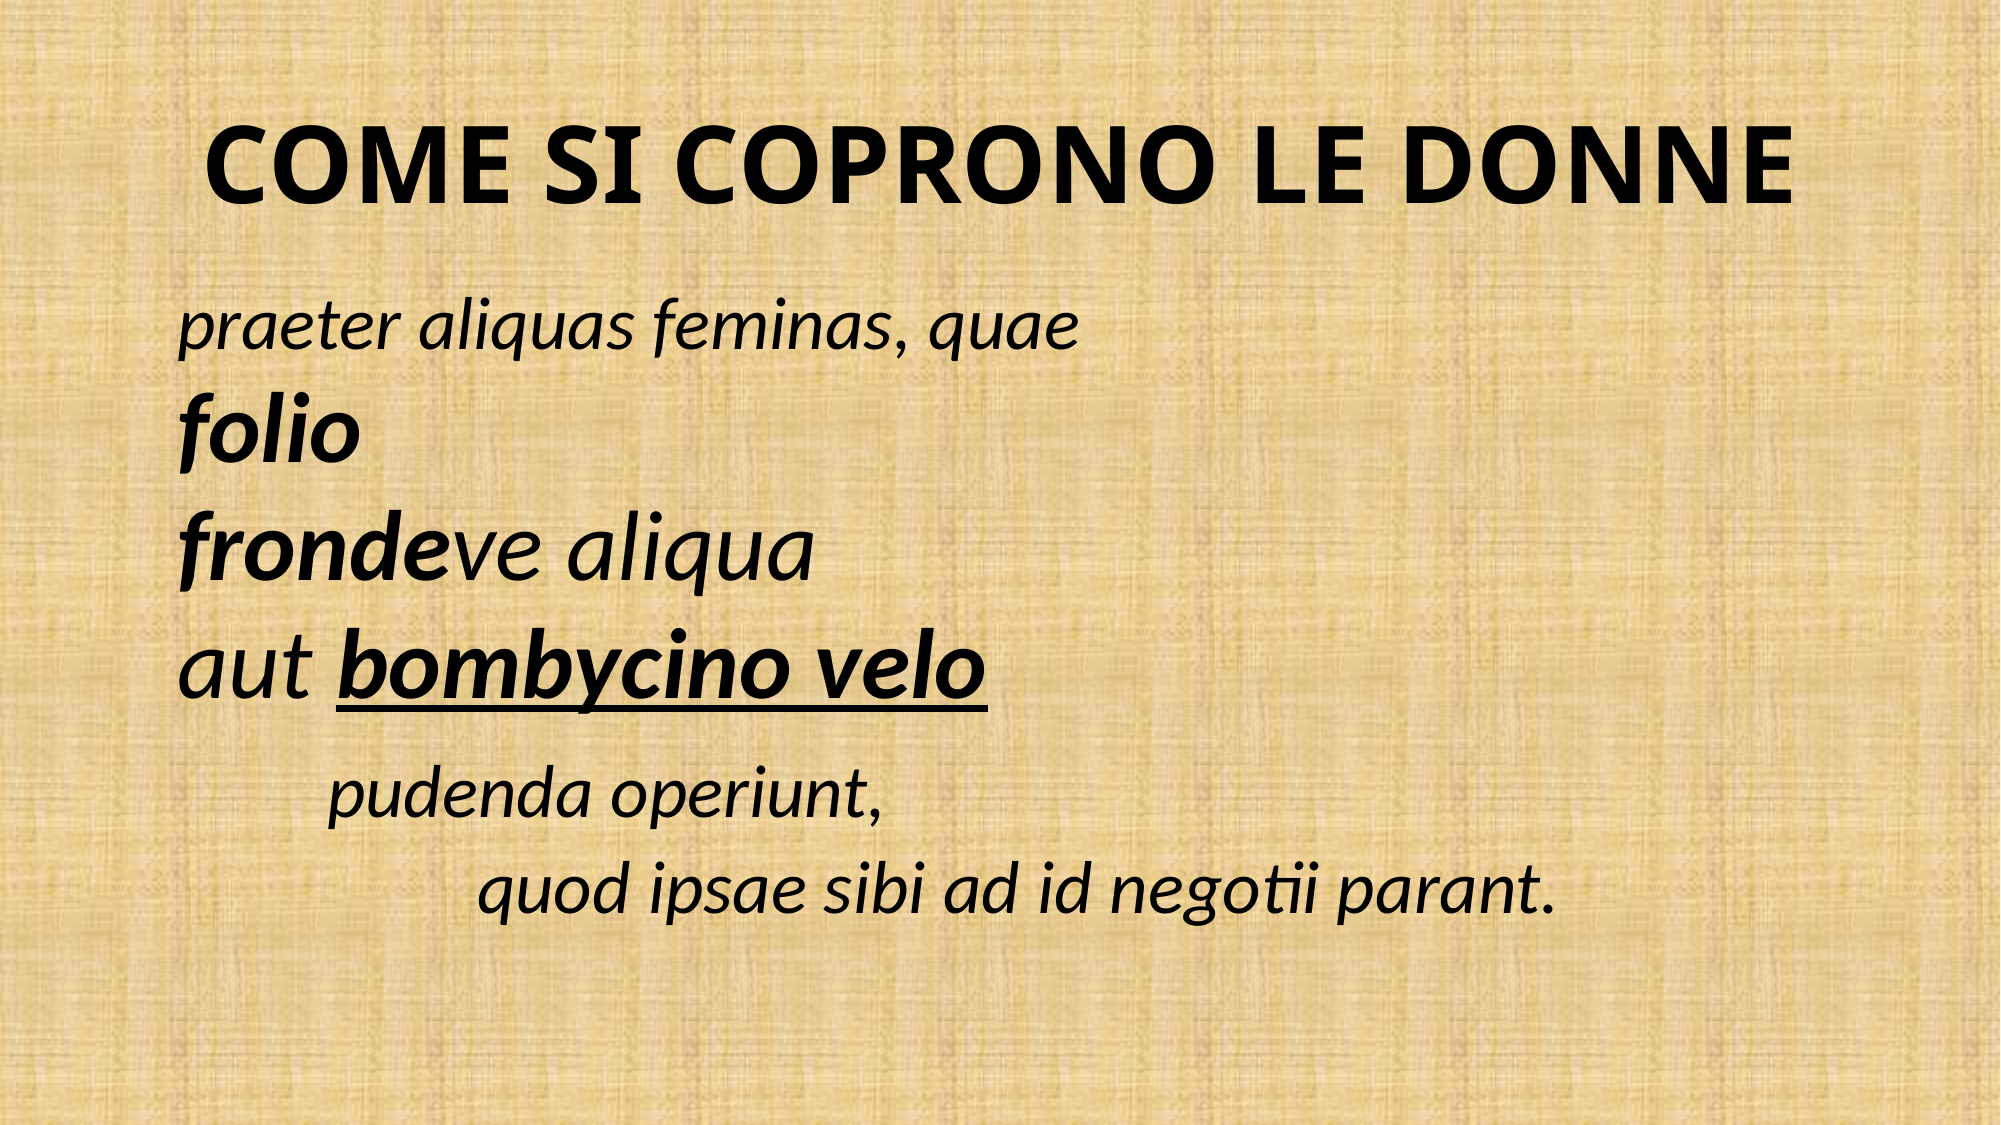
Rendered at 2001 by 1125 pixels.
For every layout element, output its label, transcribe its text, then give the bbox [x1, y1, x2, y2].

list praeter aliquas feminas, quae folio frondeve aliqua aut bombycino velo pudenda operiunt, quod ipsae sibi ad id negotii parant. [87, 277, 1919, 1067]
title Come si coprono Le donne [137, 59, 1863, 277]
picture [0, 0, 2001, 1125]
